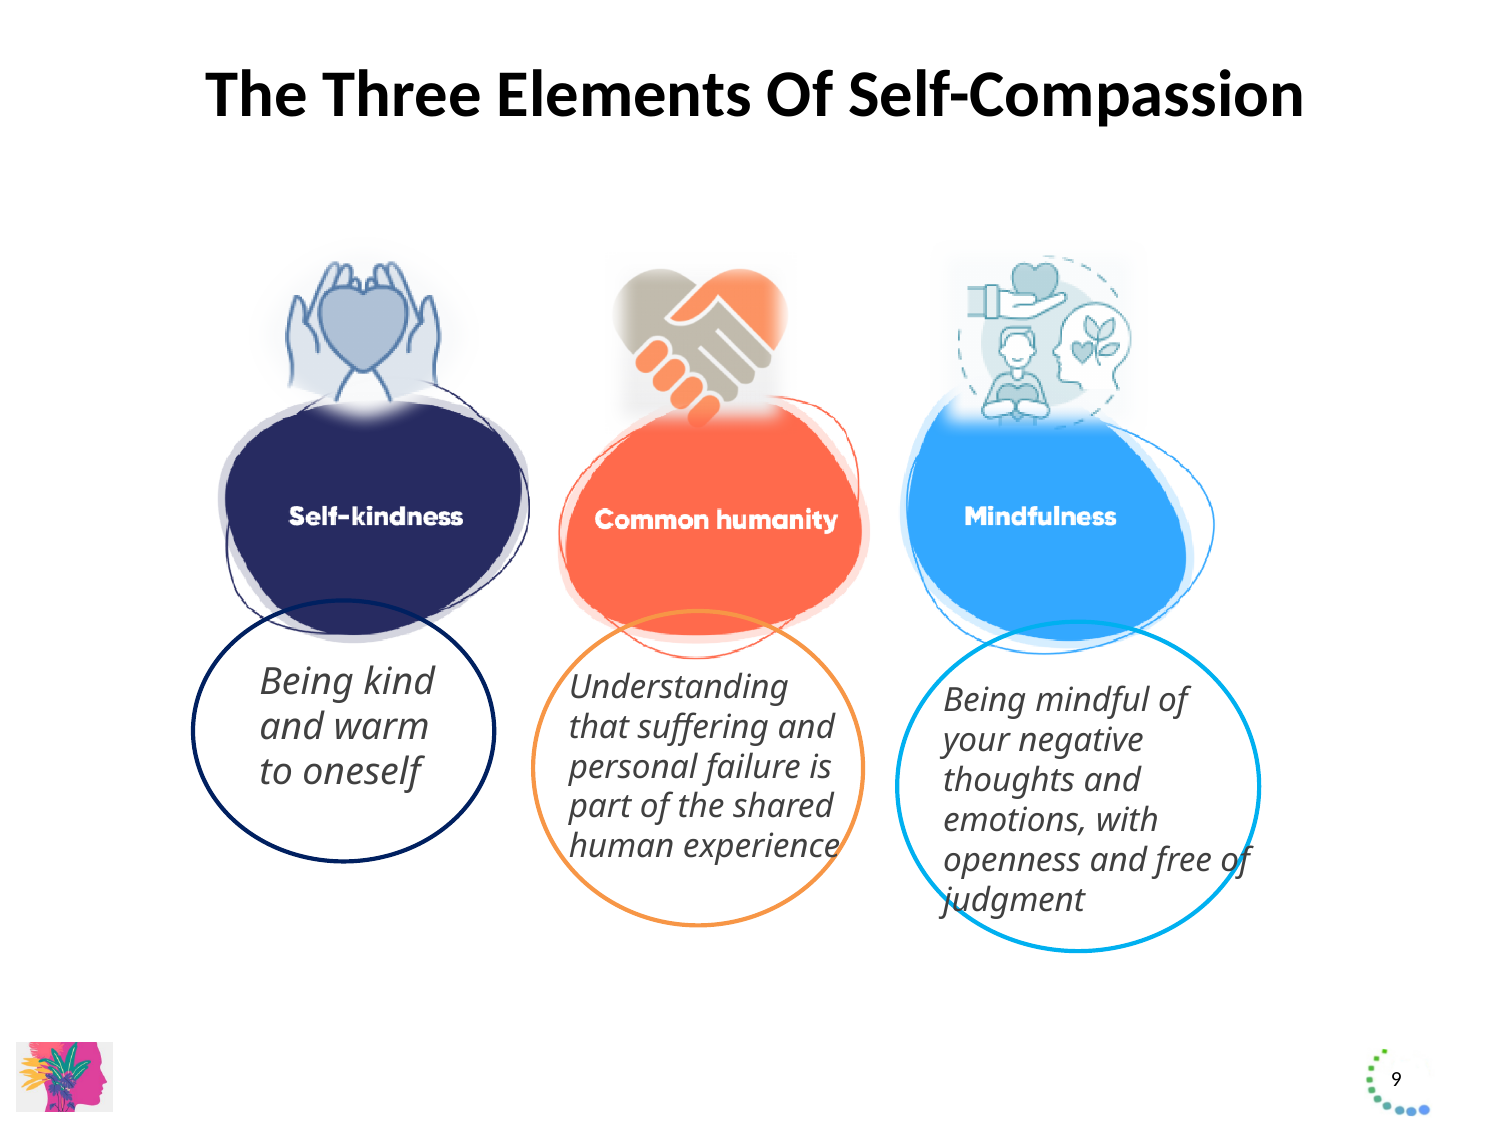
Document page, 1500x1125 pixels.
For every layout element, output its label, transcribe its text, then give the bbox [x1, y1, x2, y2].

text_box Being kind and warm to oneself [244, 706, 458, 800]
text_box [895, 706, 928, 882]
picture [169, 233, 1294, 698]
text_box [190, 706, 497, 864]
text_box Understanding that suffering and personal failure is part of the shared human experience [553, 706, 864, 872]
text_box [530, 706, 553, 848]
picture [1363, 1047, 1435, 1117]
picture [930, 625, 1227, 698]
text_box Being mindful of your negative thoughts and emotions, with openness and free of judgment [928, 706, 1275, 926]
text_box [571, 872, 825, 928]
text_box [977, 926, 1179, 954]
picture [16, 1042, 113, 1112]
title The Three Elements Of Self-Compassion [190, 7, 1500, 173]
